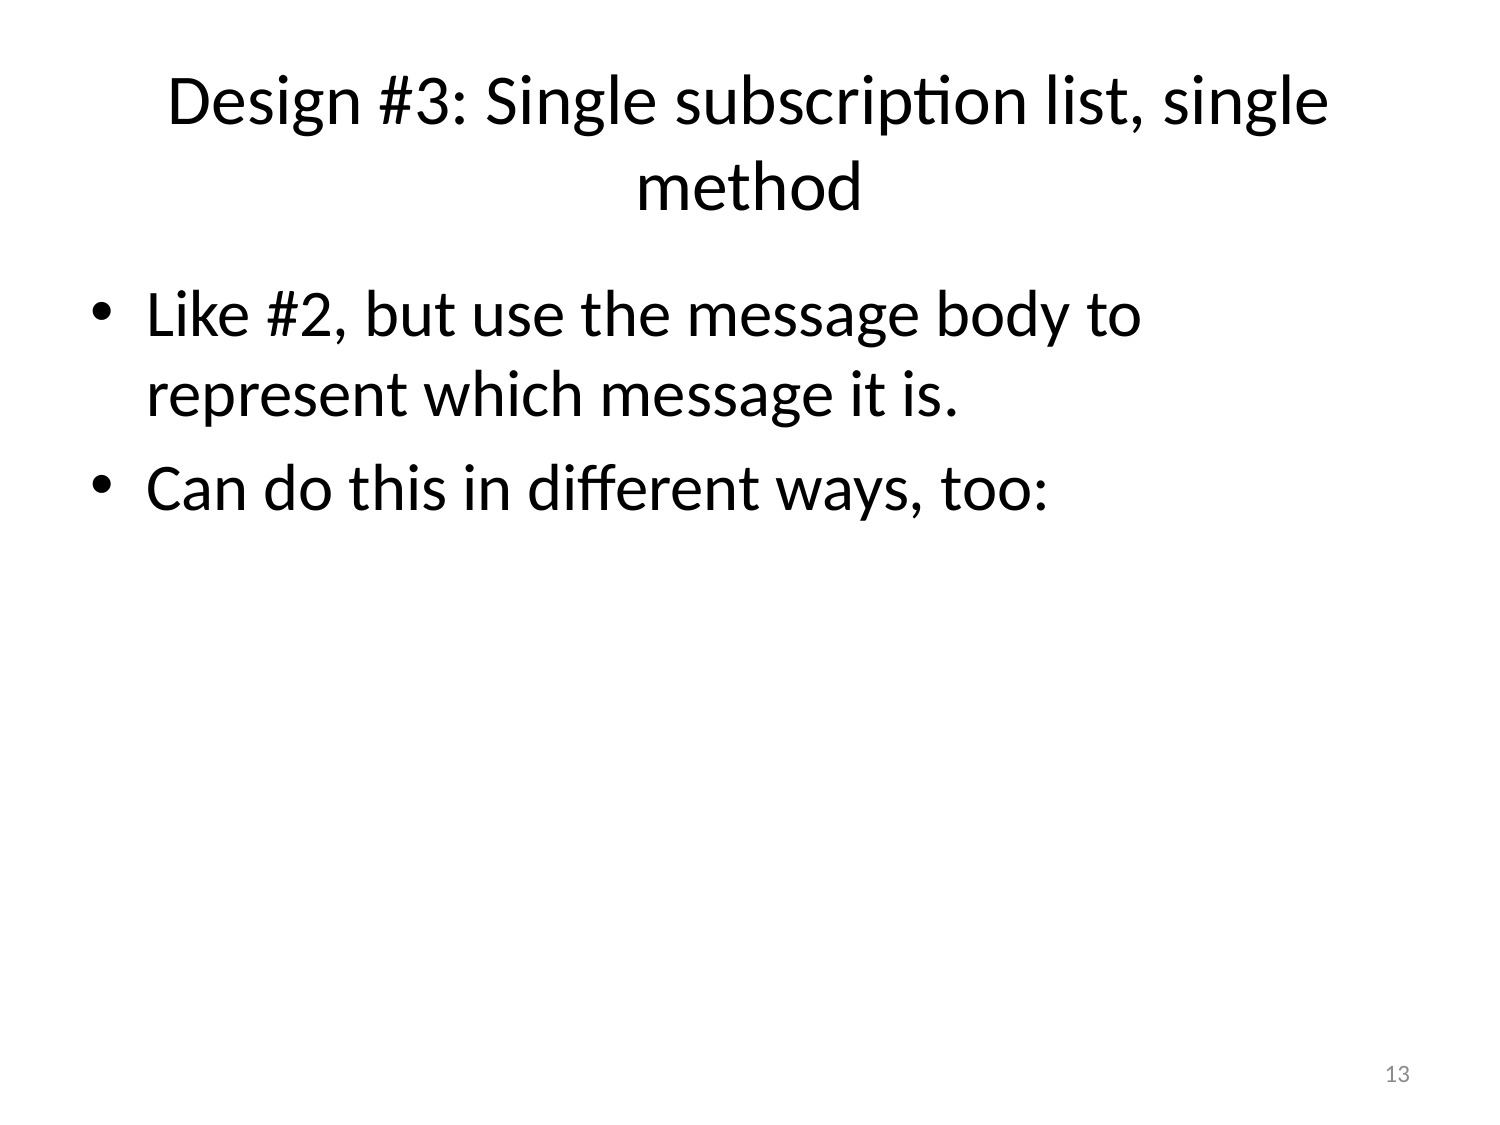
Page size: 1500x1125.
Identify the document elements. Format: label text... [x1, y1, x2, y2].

title Design #3: Single subscription list, single method [75, 45, 1425, 233]
list Like #2, but use the message body to represent which message it is. Can do this in different ways, too: [75, 262, 1425, 1005]
slide_number 13 [1074, 1042, 1425, 1103]
